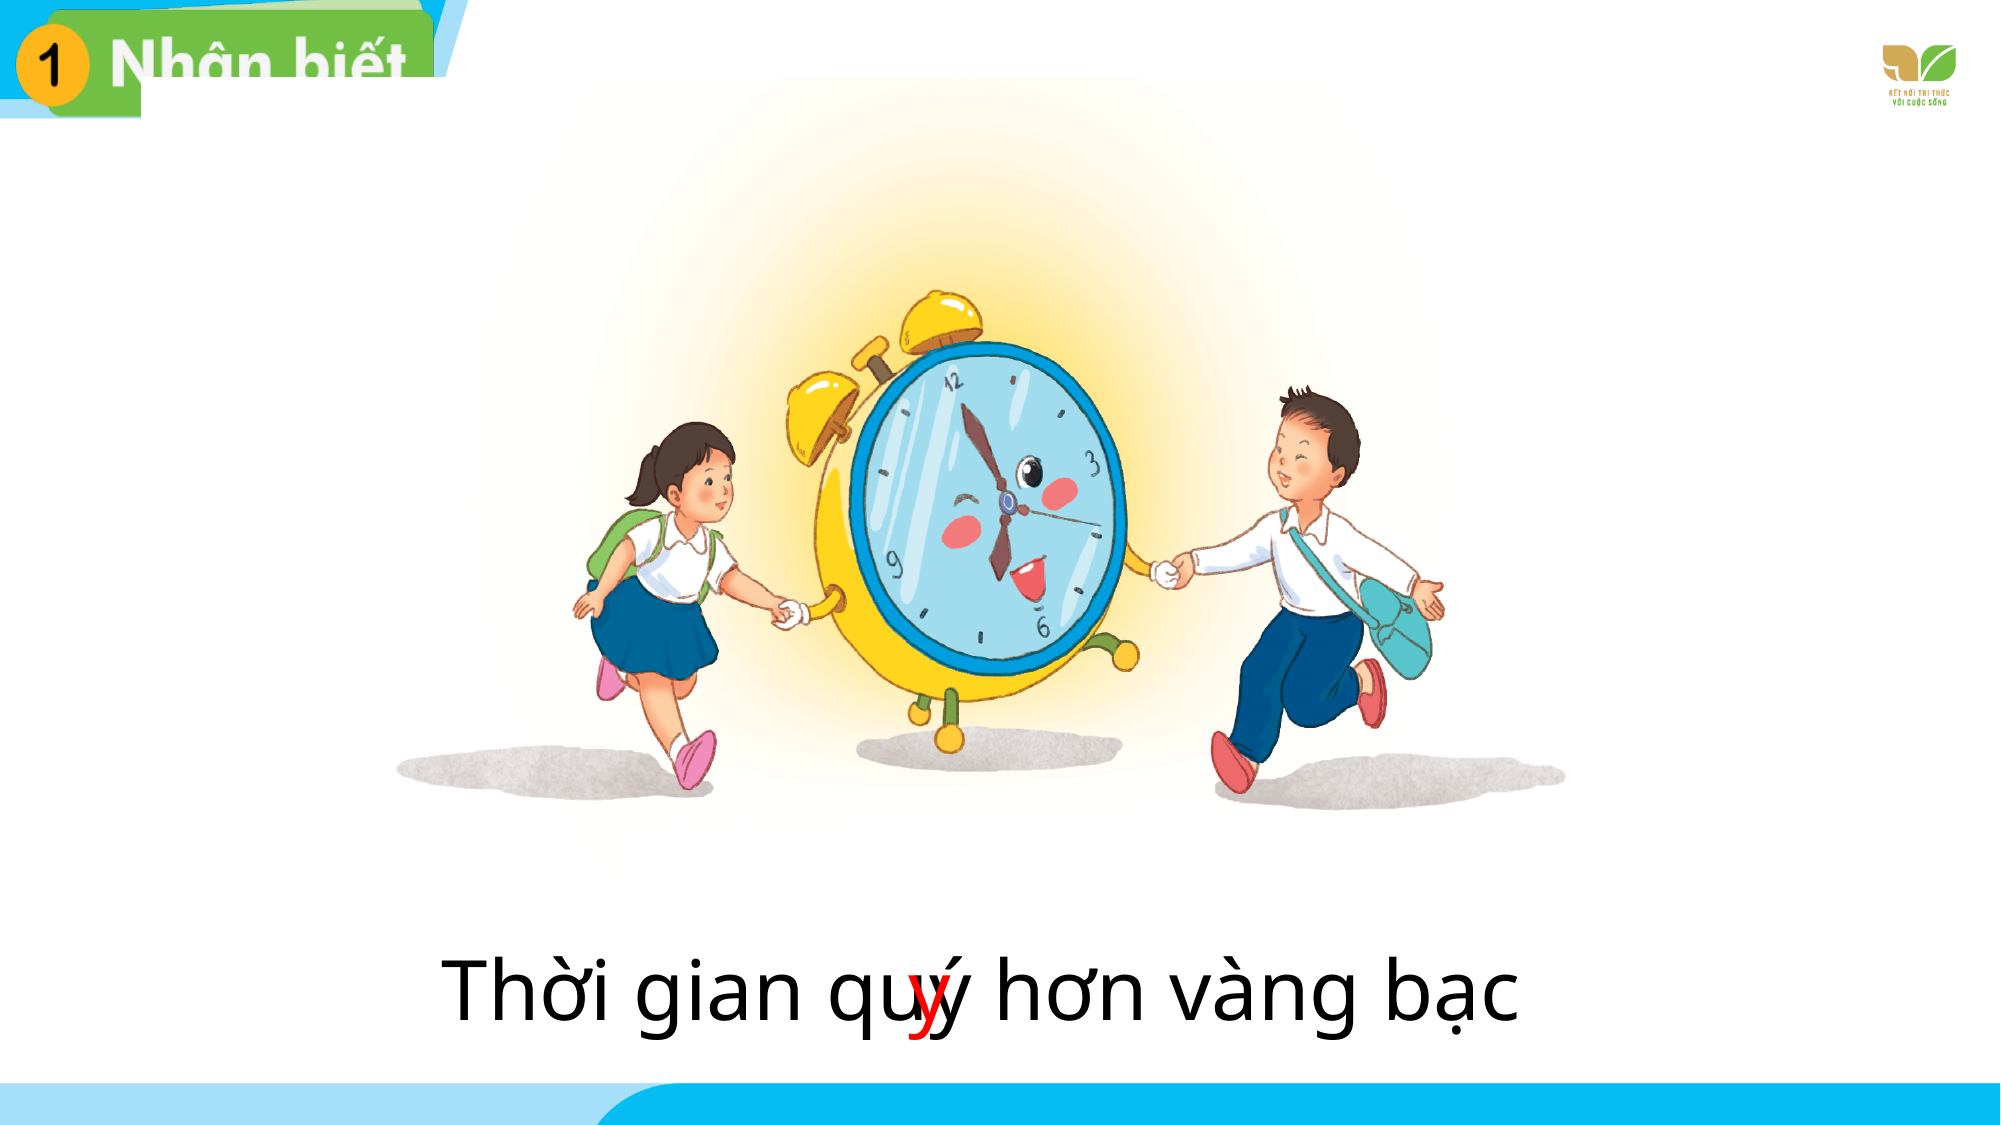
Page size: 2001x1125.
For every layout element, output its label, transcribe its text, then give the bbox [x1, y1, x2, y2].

text_box Thời gian quý hơn vàng bạc [967, 929, 1759, 1045]
picture [0, 0, 2001, 1125]
text_box Thời gian quý hơn vàng bạc [427, 929, 893, 1045]
text_box y [893, 929, 967, 1045]
